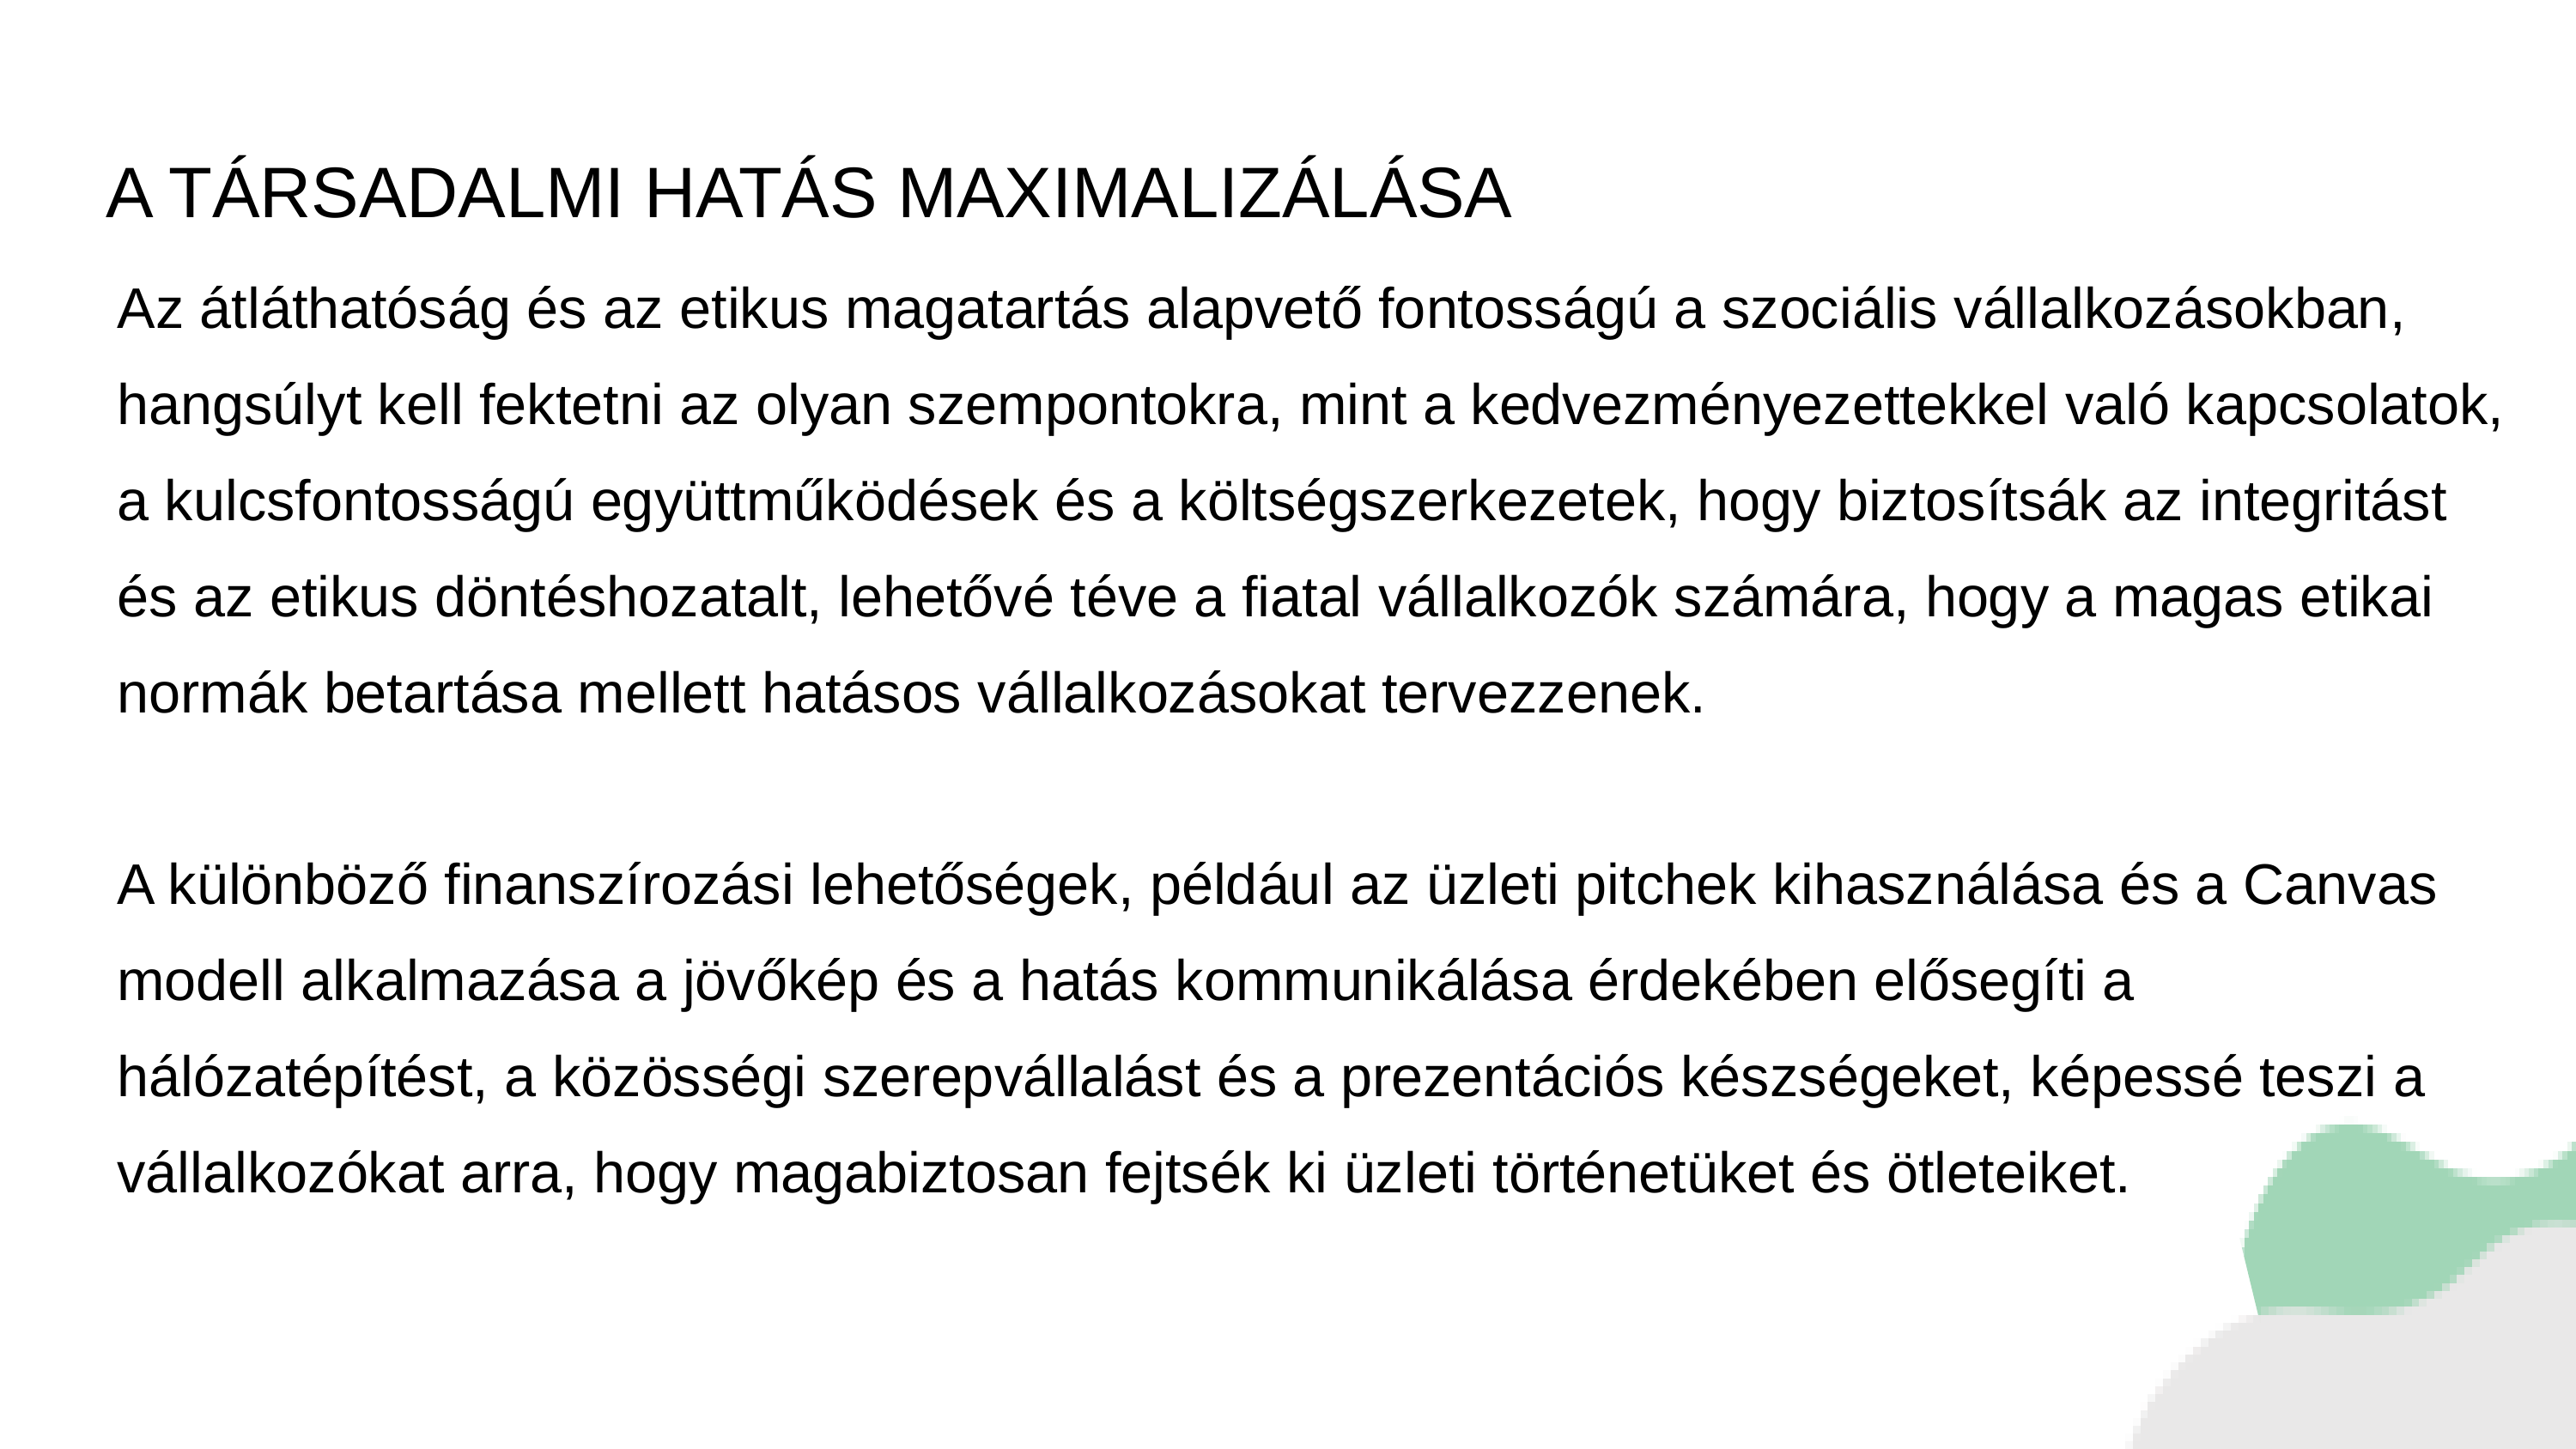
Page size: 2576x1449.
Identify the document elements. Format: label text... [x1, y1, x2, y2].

text_box [2111, 1212, 2576, 1449]
text_box Az átláthatóság és az etikus magatartás alapvető fontosságú a szociális vállalkozásokban, hangsúlyt kell fektetni az olyan szempontokra, mint a kedvezményezettekkel való kapcsolatok, a kulcsfontosságú együttműködések és a költségszerkezetek, hogy biztosítsák az integritást és az etikus döntéshozatalt, lehetővé téve a fiatal vállalkozók számára, hogy a magas etikai normák betartása mellett hatásos vállalkozásokat tervezzenek. A különböző finanszírozási lehetőségek, például az üzleti pitchek kihasználása és a Canvas modell alkalmazása a jövőkép és a hatás kommunikálása érdekében elősegíti a hálózatépítést, a közösségi szerepvállalást és a prezentációs készségeket, képessé teszi a vállalkozókat arra, hogy magabiztosan fejtsék ki üzleti történetüket és ötleteiket. [117, 243, 2519, 1204]
text_box A TÁRSADALMI HATÁS MAXIMALIZÁLÁSA [106, 82, 2432, 233]
text_box [2231, 1015, 2576, 1212]
